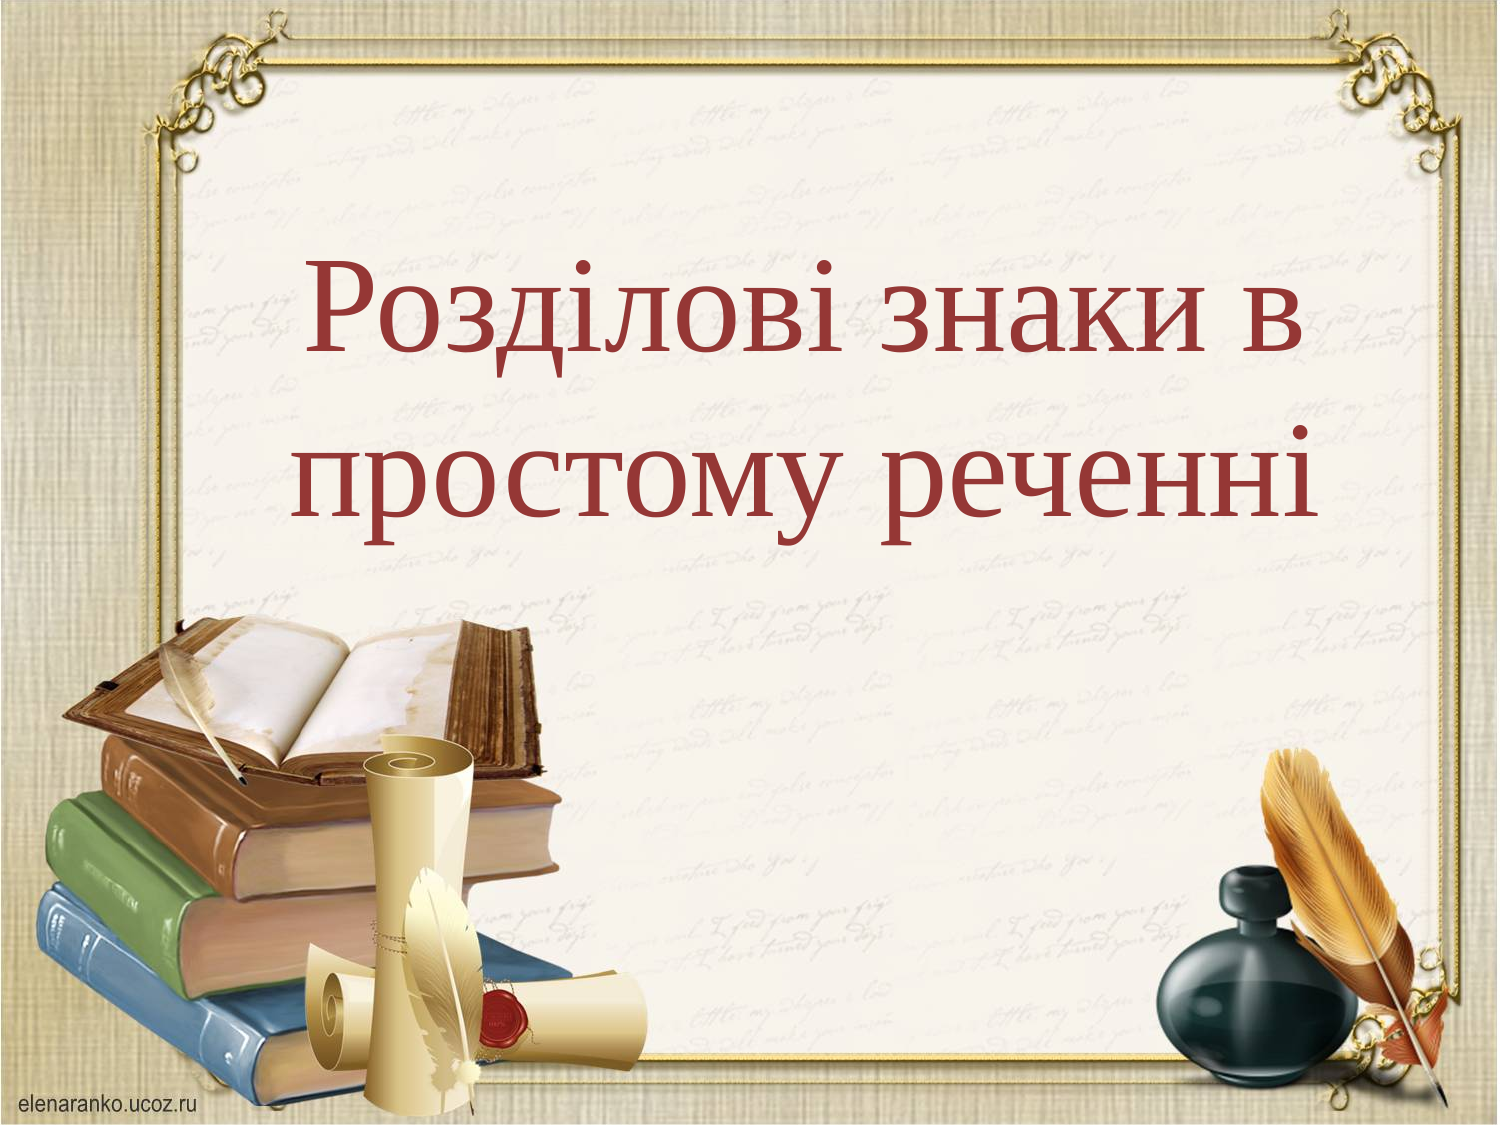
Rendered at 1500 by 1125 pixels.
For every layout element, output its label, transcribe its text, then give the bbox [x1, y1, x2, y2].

text_box Розділові знаки в простому реченні [210, 172, 1400, 586]
picture [0, 0, 1500, 1125]
